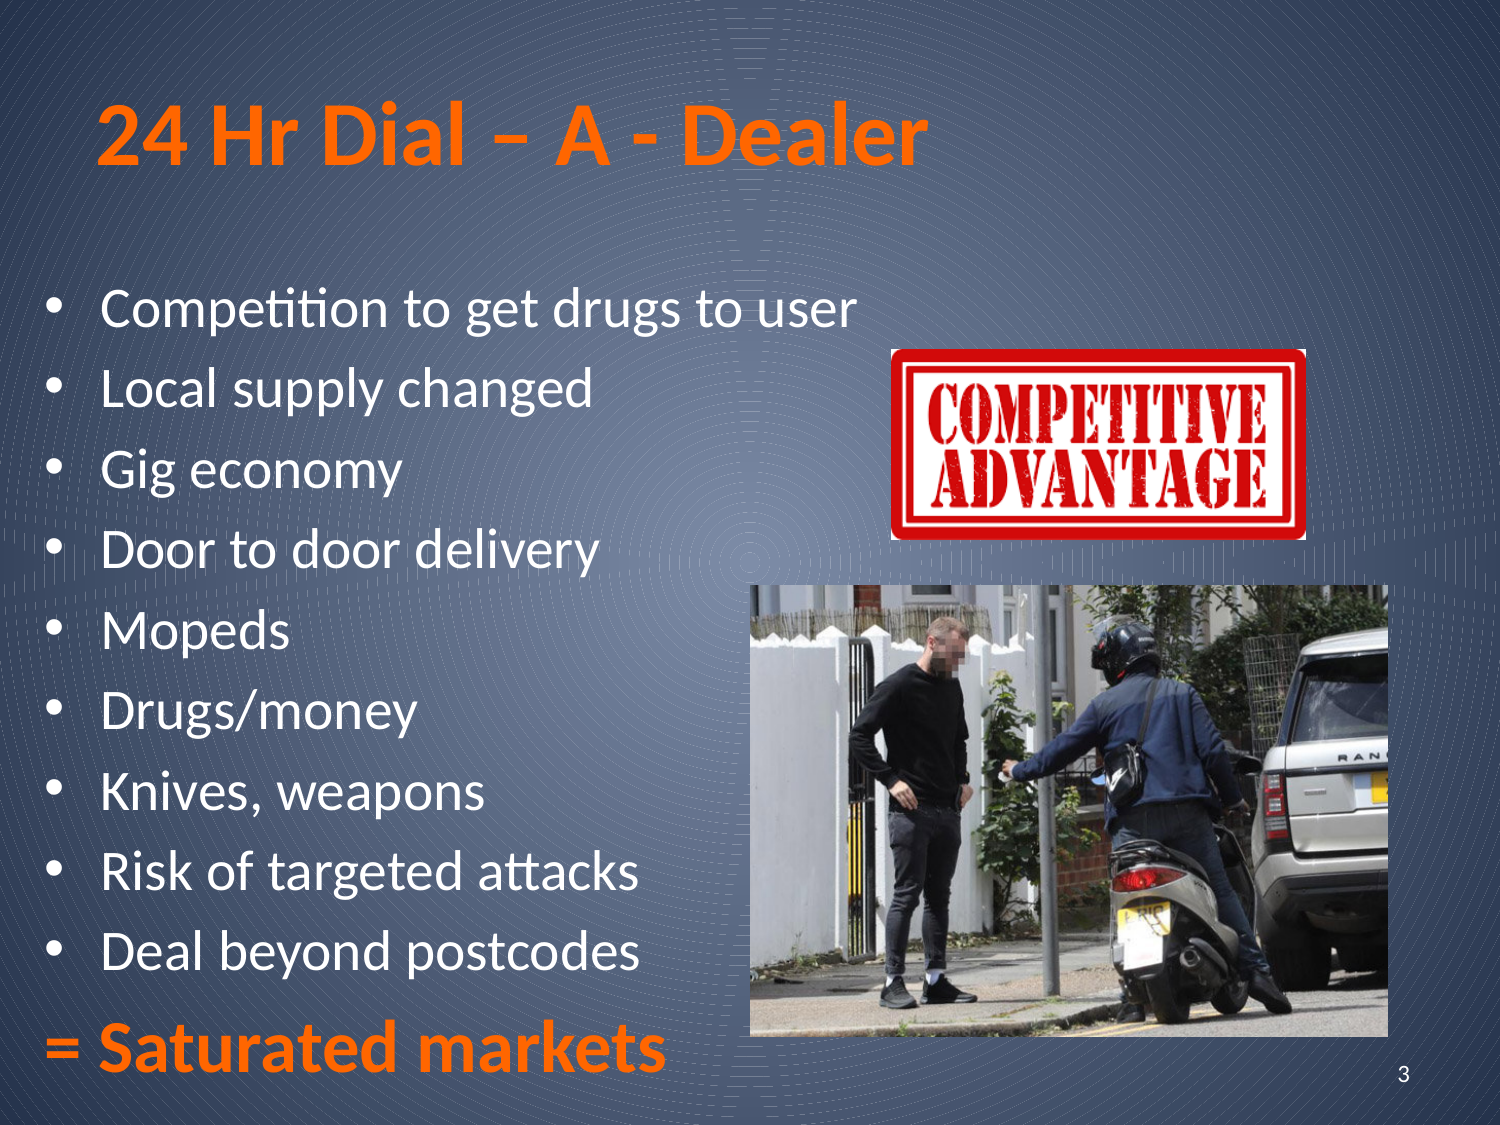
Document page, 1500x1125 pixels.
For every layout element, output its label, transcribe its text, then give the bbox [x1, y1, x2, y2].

slide_number 3 [1074, 1042, 1425, 1103]
picture [749, 585, 1389, 1037]
title 24 Hr Dial – A - Dealer [17, 50, 1010, 209]
picture [891, 349, 1306, 540]
list Competition to get drugs to user Local supply changed Gig economy Door to door delivery Mopeds Drugs/money Knives, weapons Risk of targeted attacks Deal beyond postcodes = Saturated markets [29, 262, 1425, 1101]
